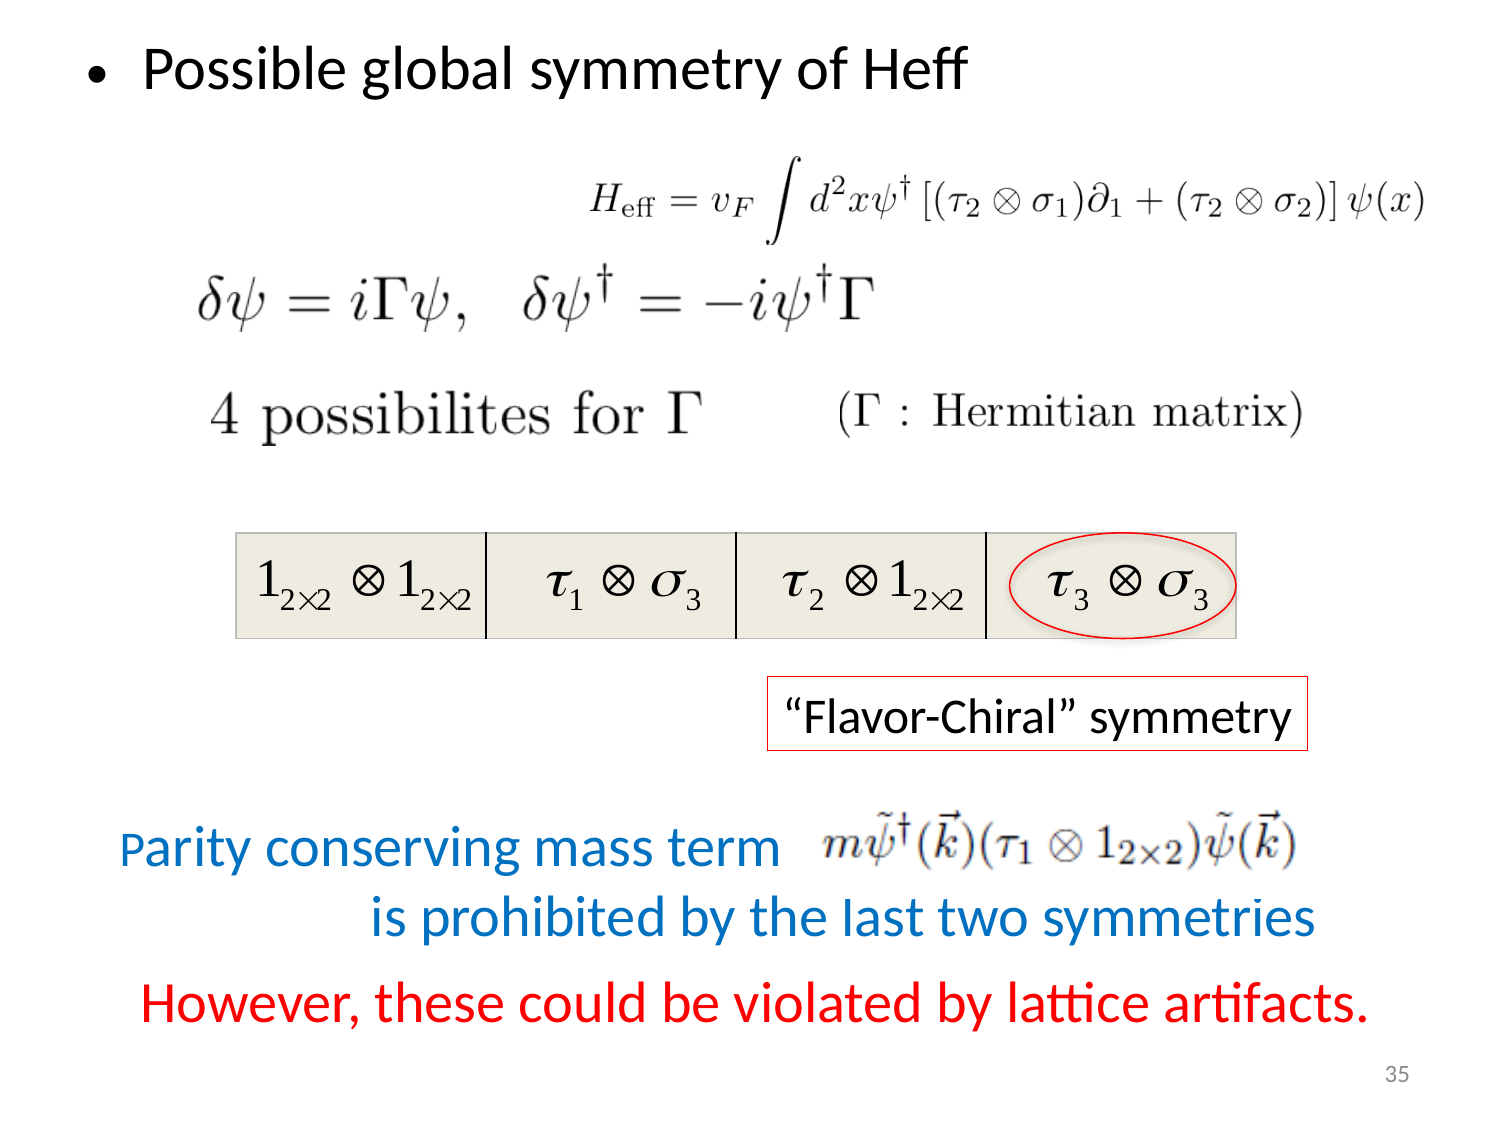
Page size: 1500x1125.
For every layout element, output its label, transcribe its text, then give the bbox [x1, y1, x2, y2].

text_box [1037, 551, 1214, 616]
text_box [1217, 555, 1237, 616]
table_header [487, 534, 735, 638]
text_box [1041, 623, 1205, 640]
picture [590, 155, 1426, 245]
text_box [772, 551, 967, 616]
text_box [1008, 550, 1036, 620]
text_box However, these could be violated by lattice artifacts. [125, 965, 1386, 1042]
picture [198, 261, 876, 332]
picture [210, 389, 704, 447]
table_header [987, 534, 1081, 638]
table_header [1162, 534, 1235, 572]
text_box Possible global symmetry of Heff [71, 34, 1421, 156]
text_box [252, 551, 475, 616]
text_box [104, 789, 1408, 958]
table_header [1187, 606, 1235, 638]
table_header [237, 534, 485, 638]
slide_number 35 [1074, 1042, 1425, 1103]
table_header [737, 534, 985, 638]
picture [839, 389, 1302, 438]
text_box [1039, 532, 1206, 549]
text_box “Flavor-Chiral” symmetry [767, 676, 1308, 751]
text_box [536, 551, 704, 616]
